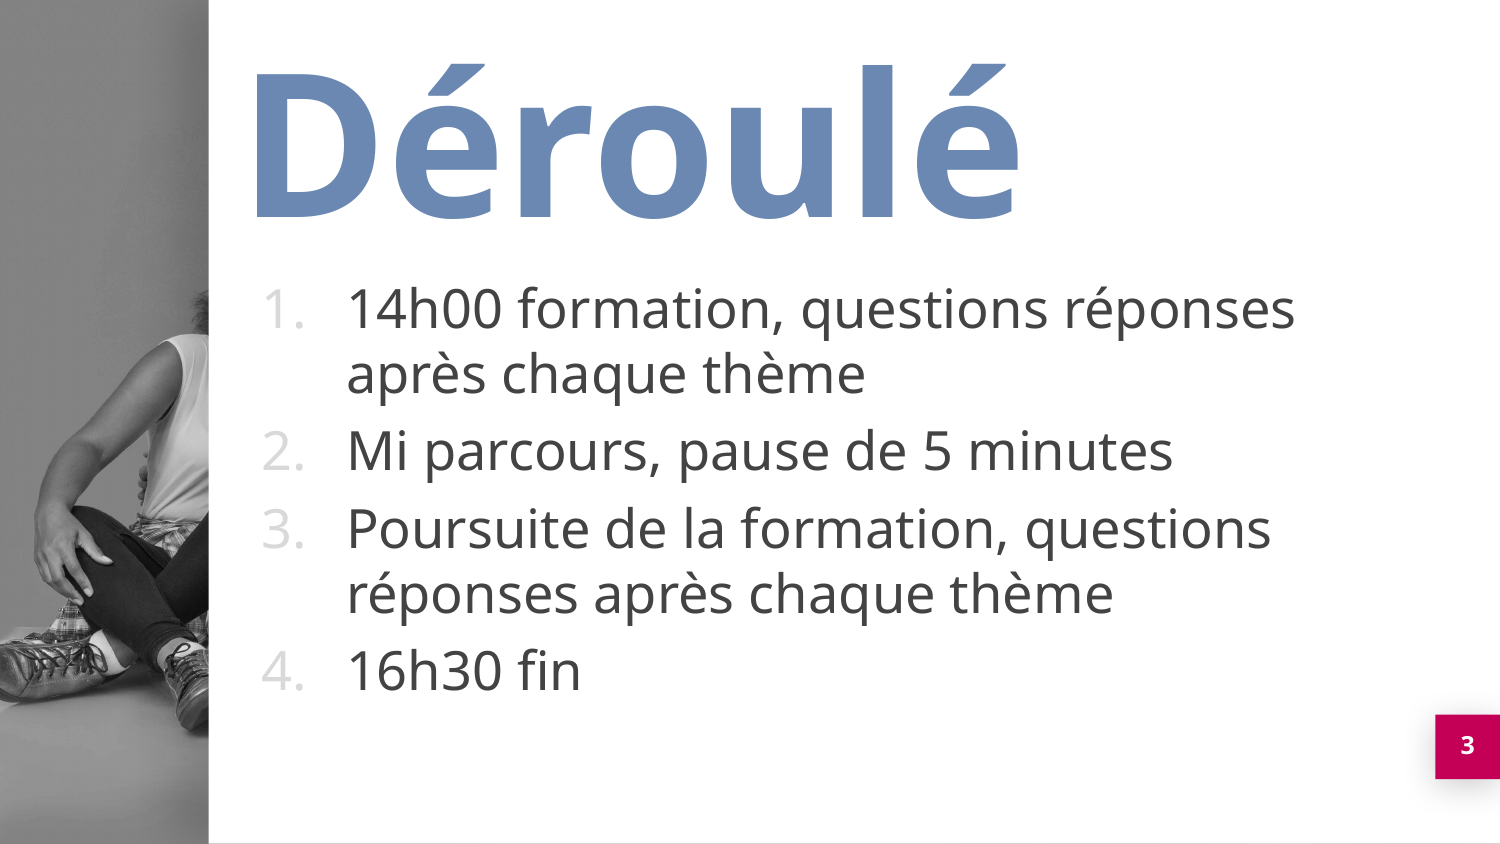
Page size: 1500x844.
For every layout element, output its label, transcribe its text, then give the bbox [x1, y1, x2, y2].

slide_number 3 [1435, 714, 1500, 780]
title Déroulé [65, 42, 1254, 233]
picture [0, 0, 208, 844]
subtitle 14h00 formation, questions réponses après chaque thème Mi parcours, pause de 5 minutes Poursuite de la formation, questions réponses après chaque thème 16h30 fin [246, 259, 1427, 683]
